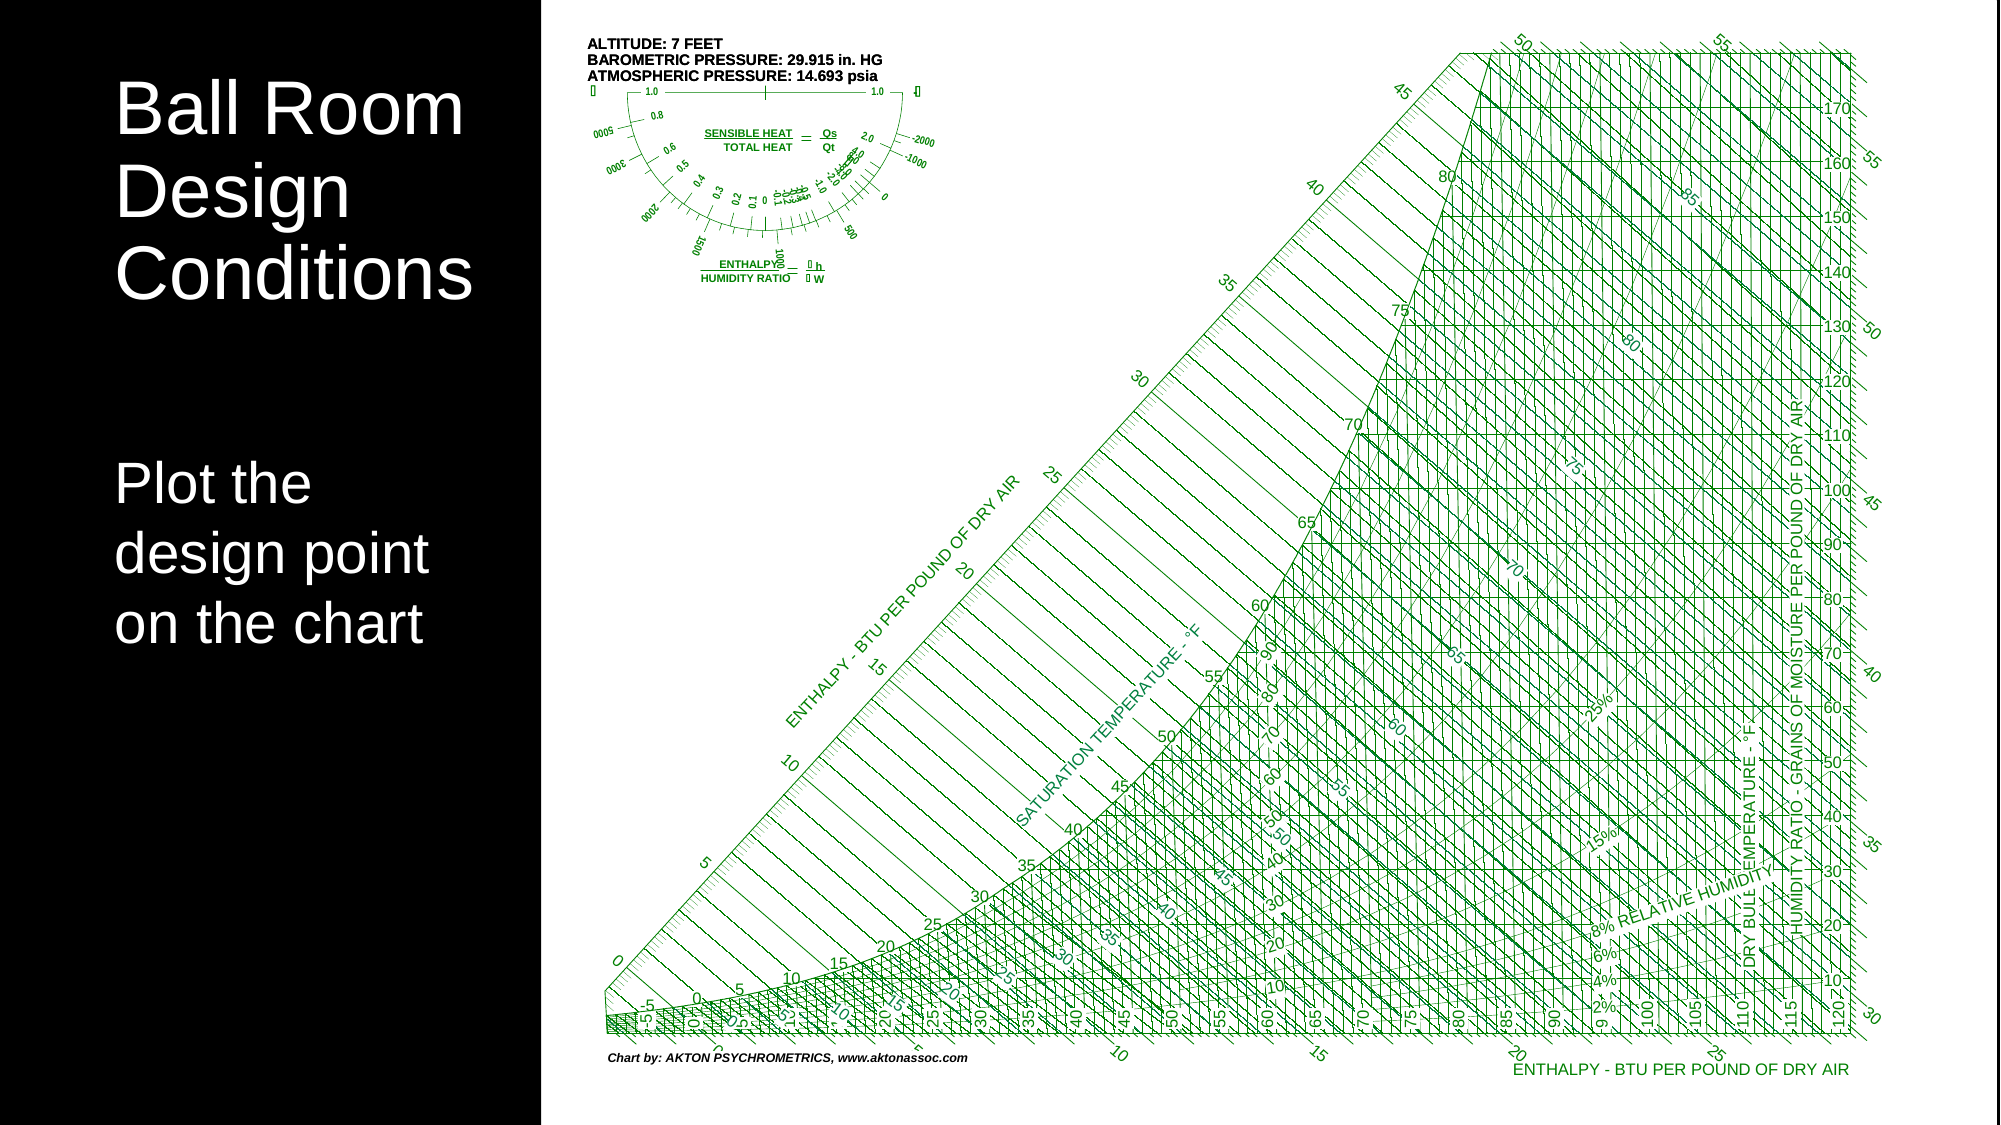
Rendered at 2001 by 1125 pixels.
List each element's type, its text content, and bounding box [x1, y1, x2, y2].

list Plot the design point on the chart [99, 437, 504, 1014]
picture [541, 0, 2000, 1125]
title Ball Room Design Conditions [99, 59, 525, 325]
